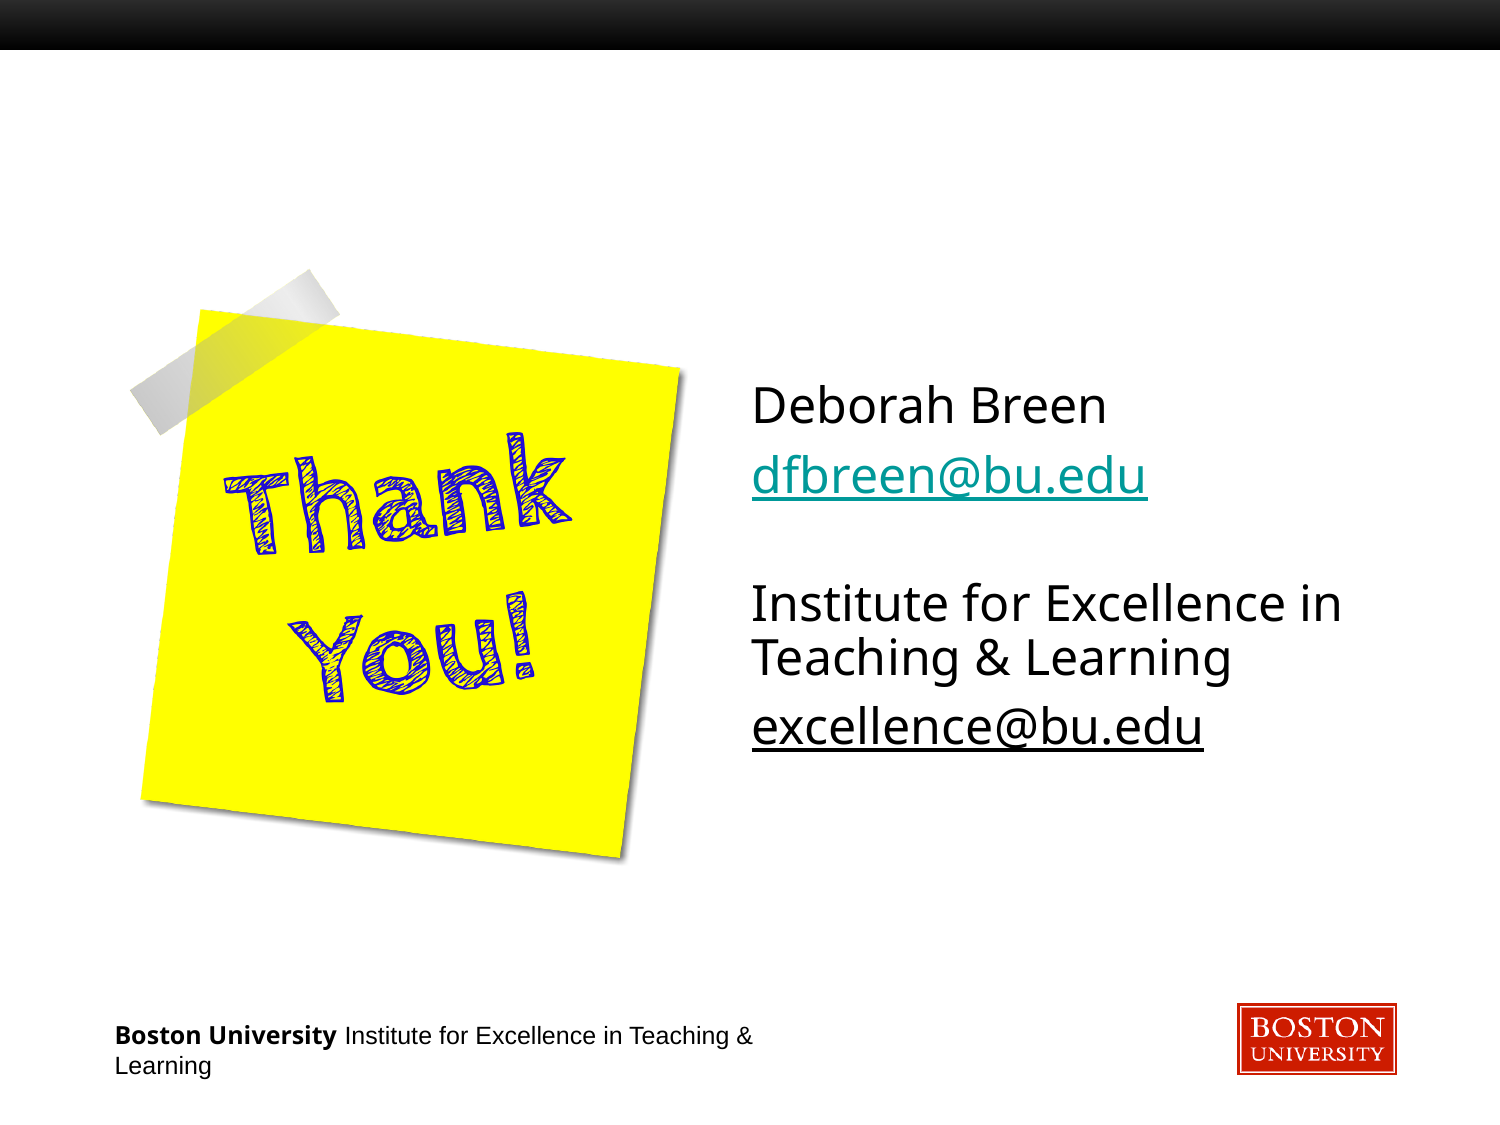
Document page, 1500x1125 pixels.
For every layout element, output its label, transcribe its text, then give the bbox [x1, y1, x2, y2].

picture [1237, 1003, 1397, 1075]
text_box Deborah Breen dfbreen@bu.edu Institute for Excellence in Teaching & Learning excellence@bu.edu [745, 375, 1414, 812]
picture [82, 219, 745, 906]
